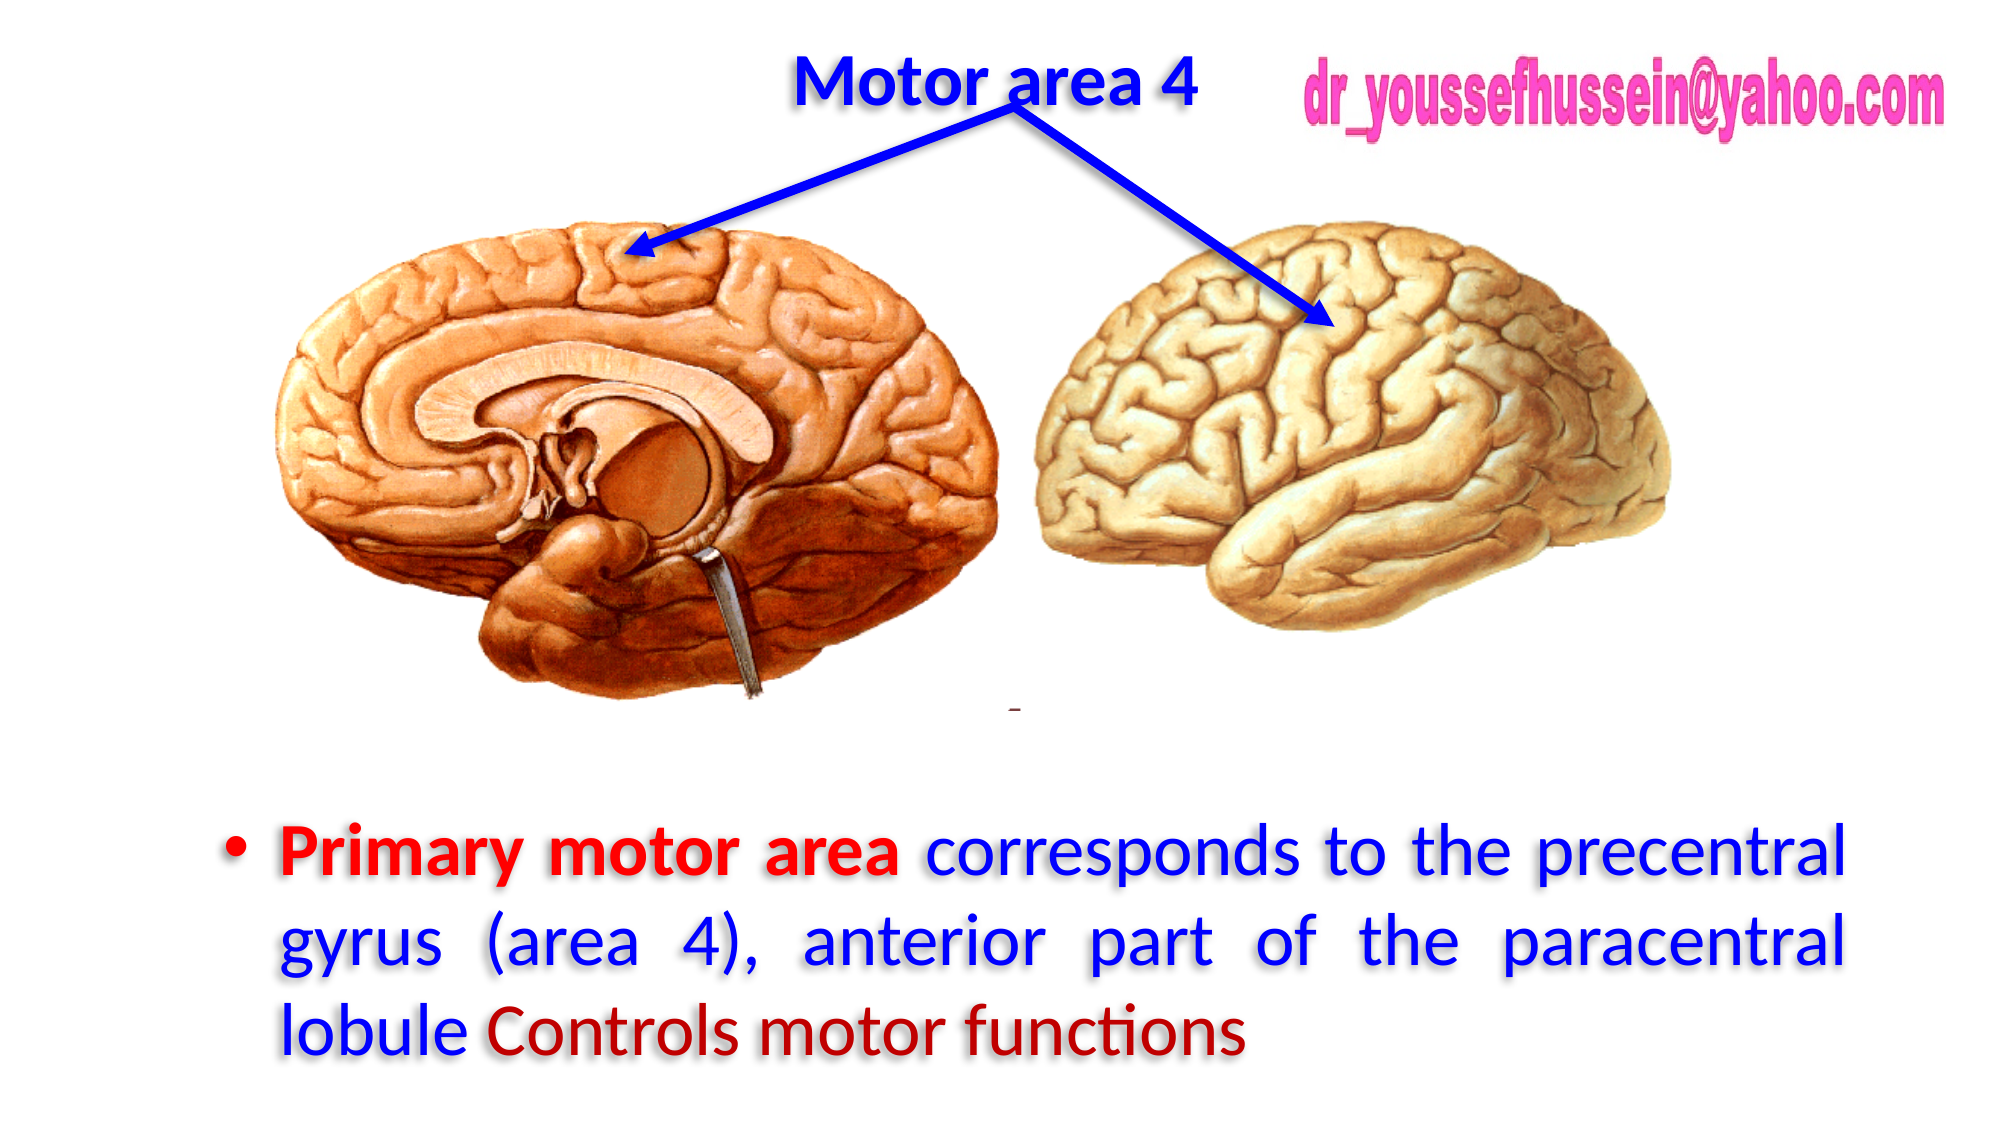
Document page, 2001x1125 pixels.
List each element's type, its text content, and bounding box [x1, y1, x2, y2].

text_box Primary motor area corresponds to the precentral gyrus (area 4), anterior part of the paracentral lobule Controls motor functions [208, 792, 1864, 1078]
text_box Motor area 4 [777, 23, 1295, 105]
text_box [1293, 32, 1955, 168]
picture [249, 184, 1713, 774]
